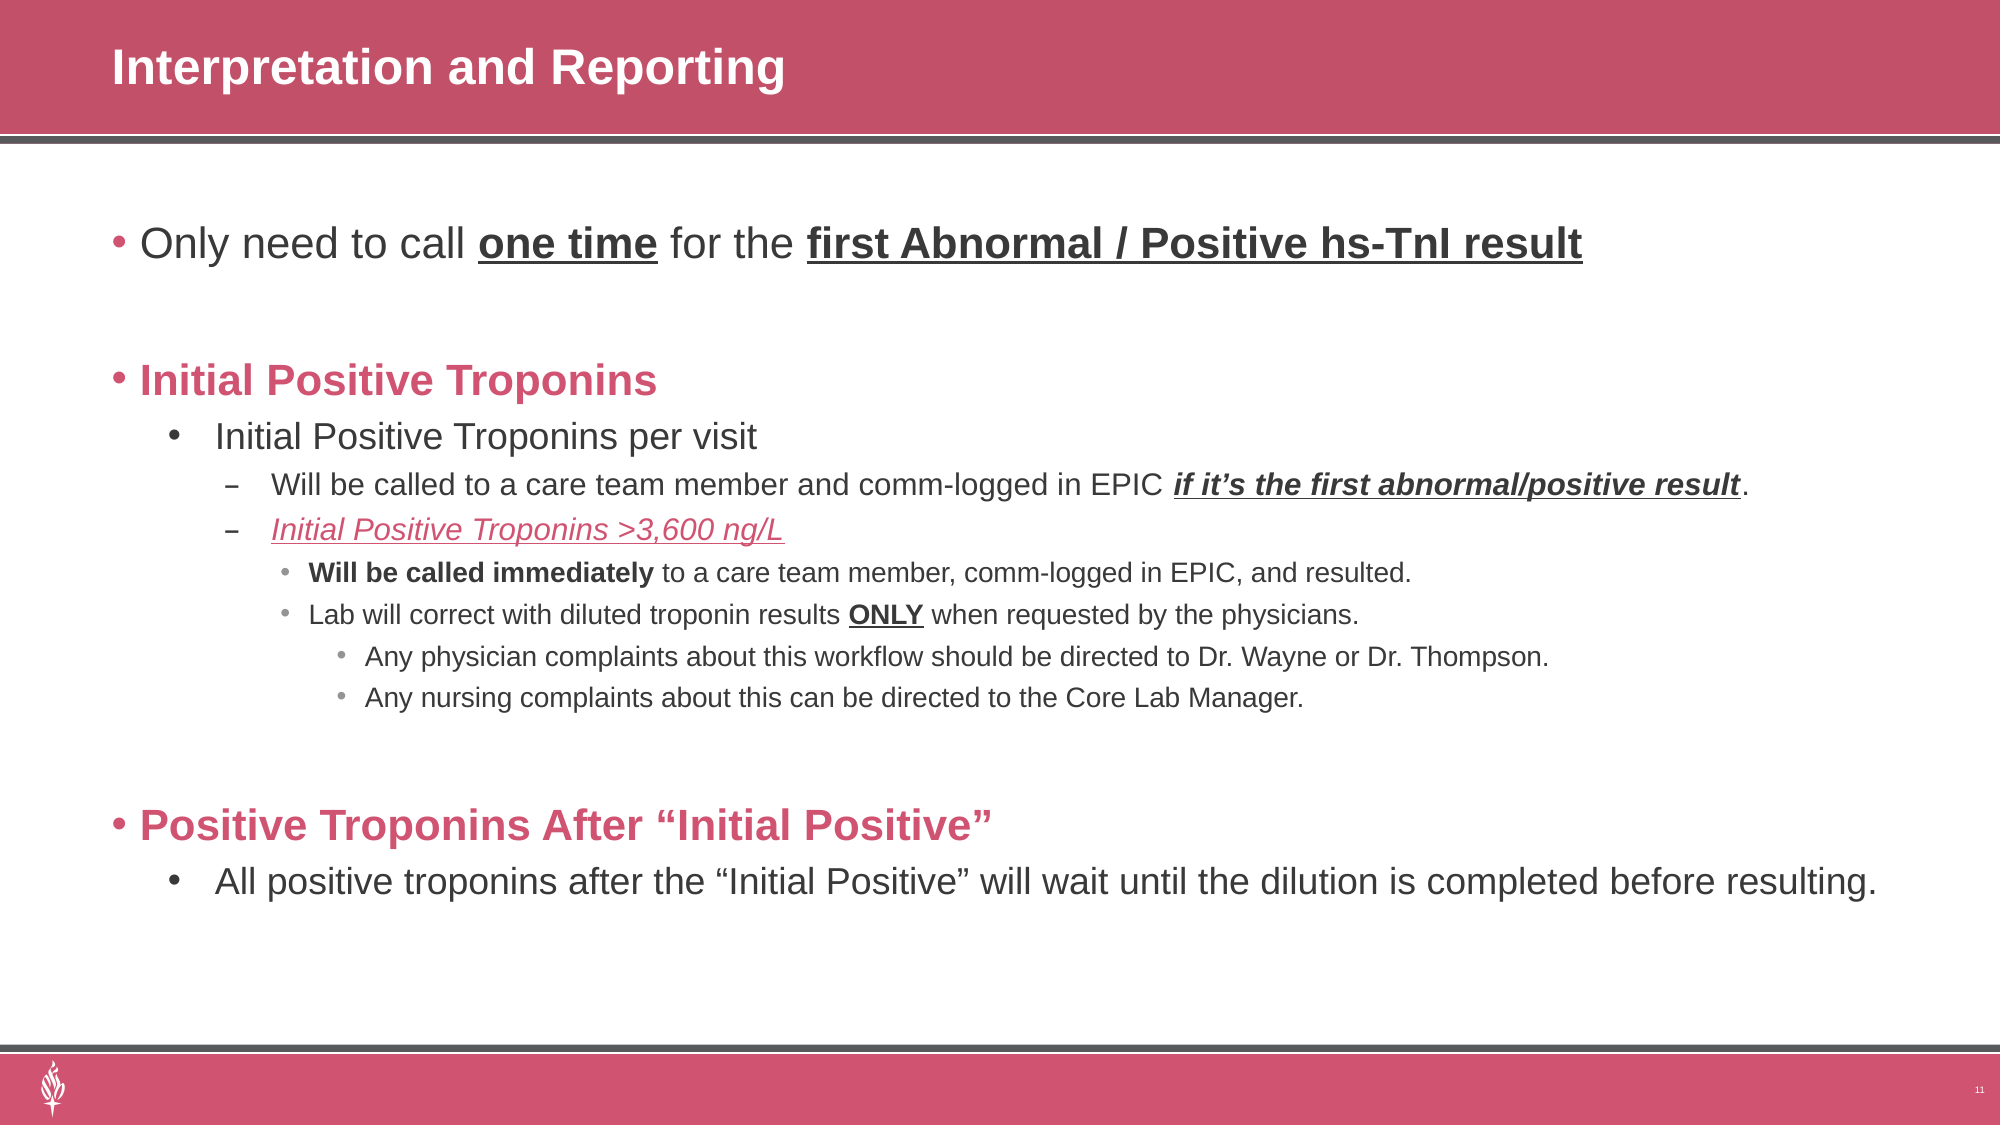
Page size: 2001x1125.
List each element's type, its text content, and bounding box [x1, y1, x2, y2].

title Interpretation and Reporting [96, 0, 1904, 137]
slide_number 11 [1850, 1054, 2000, 1125]
picture [37, 1058, 69, 1120]
list Only need to call one time for the first Abnormal / Positive hs-TnI result Initial Positive Troponins Initial Positive Troponins per visit Will be called to a care team member and comm-logged in EPIC if it’s the first abnormal/positive result. Initial Positive Troponins >3,600 ng/L Will be called immediately to a care team member, comm-logged in EPIC, and resulted. Lab will correct with diluted troponin results ONLY when requested by the physicians. Any physician complaints about this workflow should be directed to Dr. Wayne or Dr. Thompson. Any nursing complaints about this can be directed to the Core Lab Manager. Positive Troponins After “Initial Positive” All positive troponins after the “Initial Positive” will wait until the dilution is completed before resulting. [96, 207, 1904, 1015]
